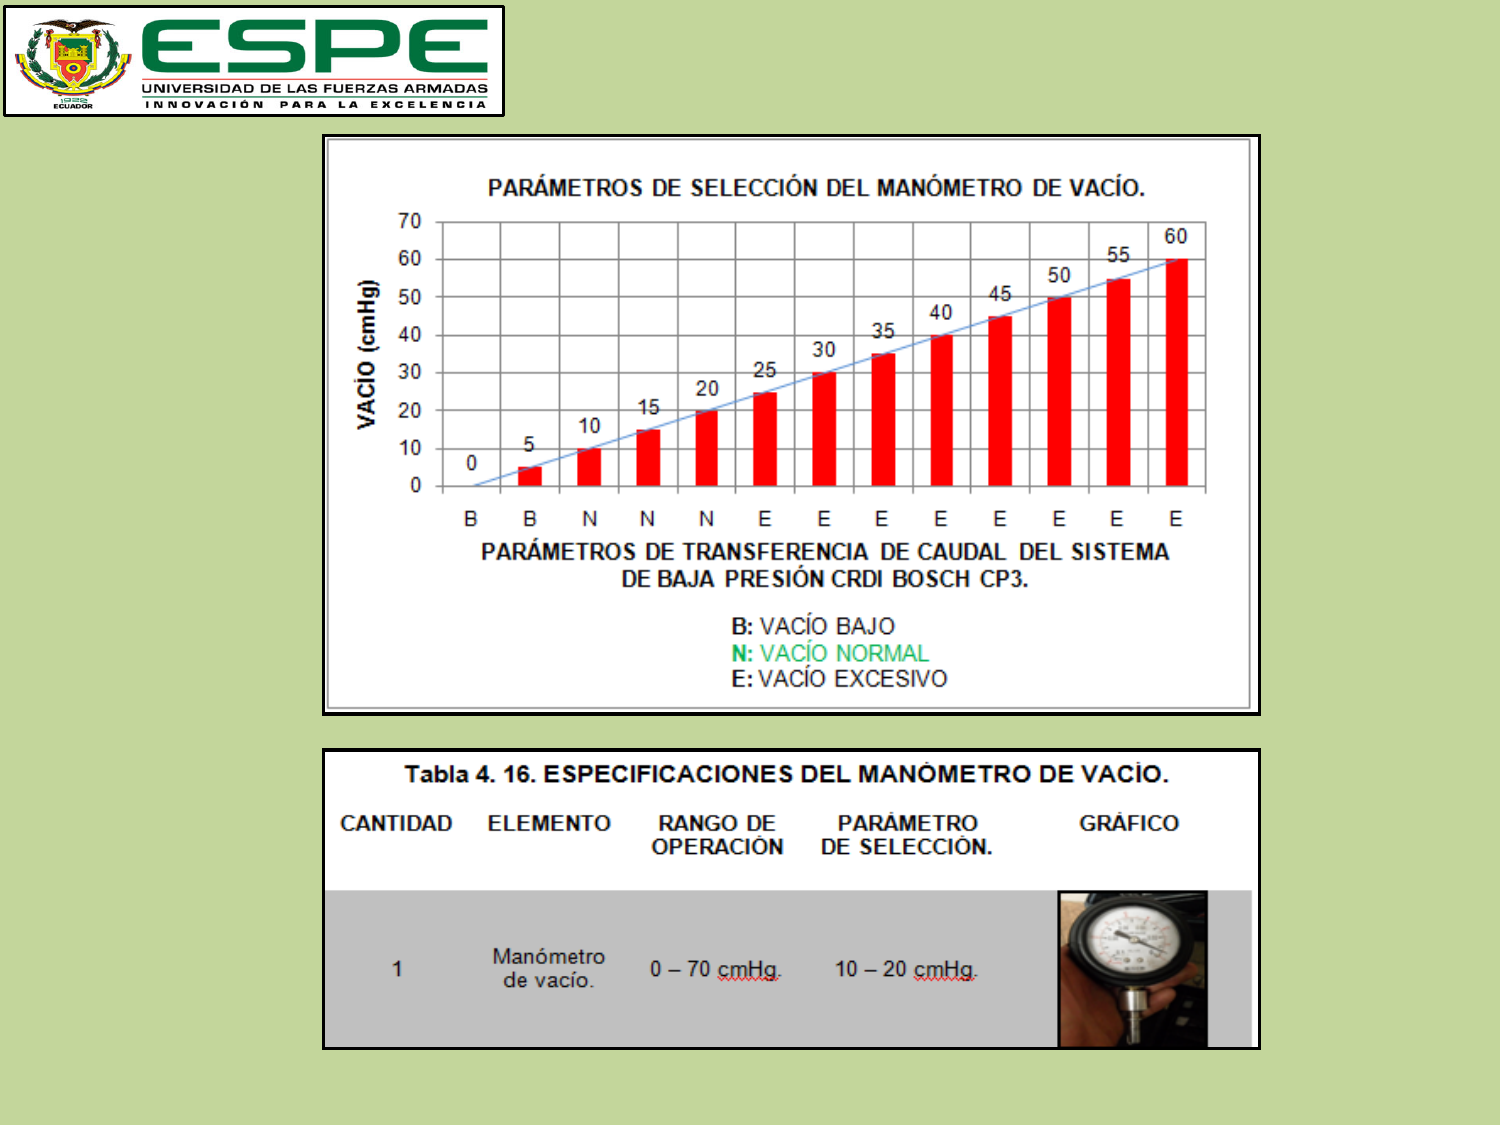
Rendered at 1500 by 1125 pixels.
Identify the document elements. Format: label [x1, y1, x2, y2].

picture [5, 7, 503, 114]
picture [324, 751, 1259, 1048]
picture [324, 136, 1259, 713]
